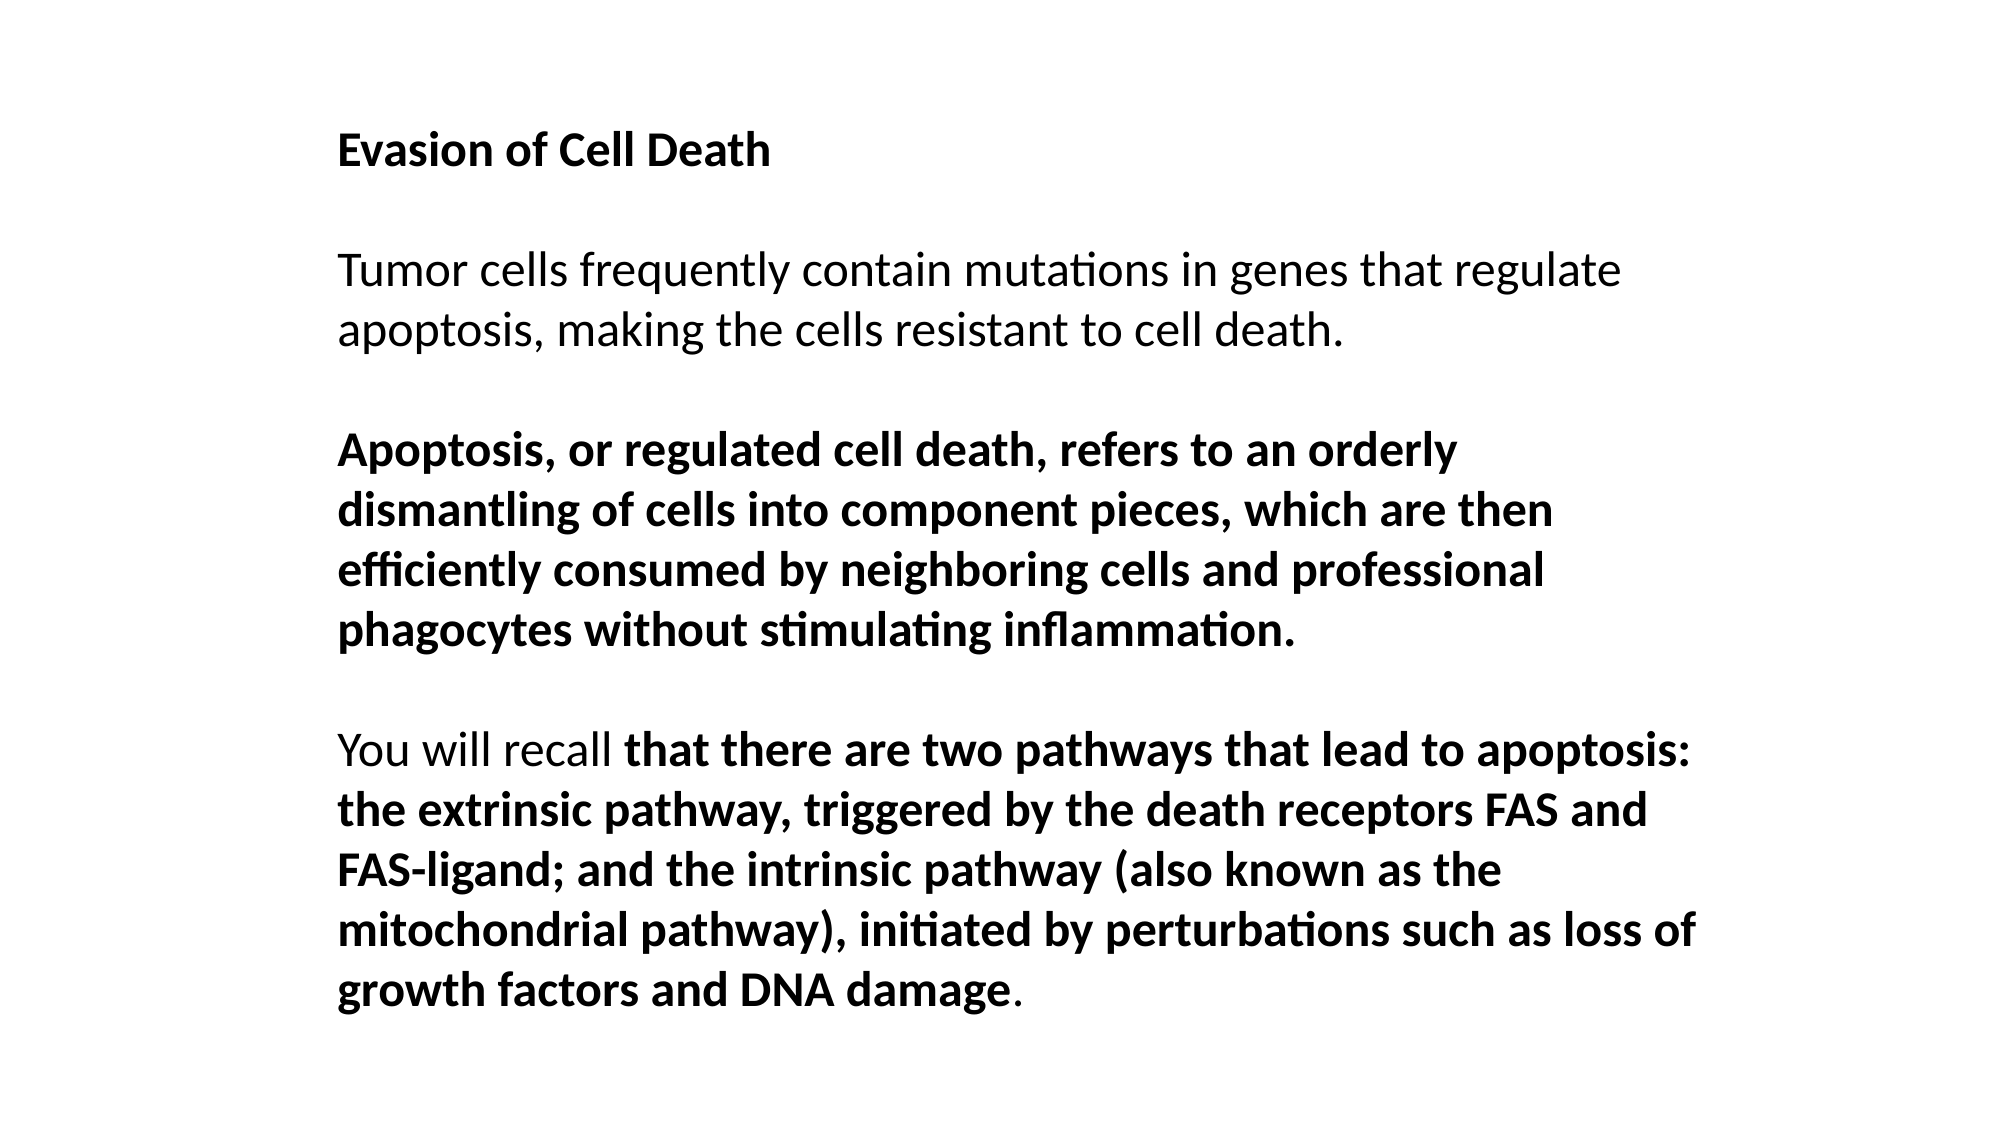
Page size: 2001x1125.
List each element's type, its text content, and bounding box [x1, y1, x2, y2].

text_box Evasion of Cell Death Tumor cells frequently contain mutations in genes that regulate apoptosis, making the cells resistant to cell death. Apoptosis, or regulated cell death, refers to an orderly dismantling of cells into component pieces, which are then efficiently consumed by neighboring cells and professional phagocytes without stimulating inflammation. You will recall that there are two pathways that lead to apoptosis: the extrinsic pathway, triggered by the death receptors FAS and FAS-ligand; and the intrinsic pathway (also known as the mitochondrial pathway), initiated by perturbations such as loss of growth factors and DNA damage. [322, 108, 1714, 1024]
